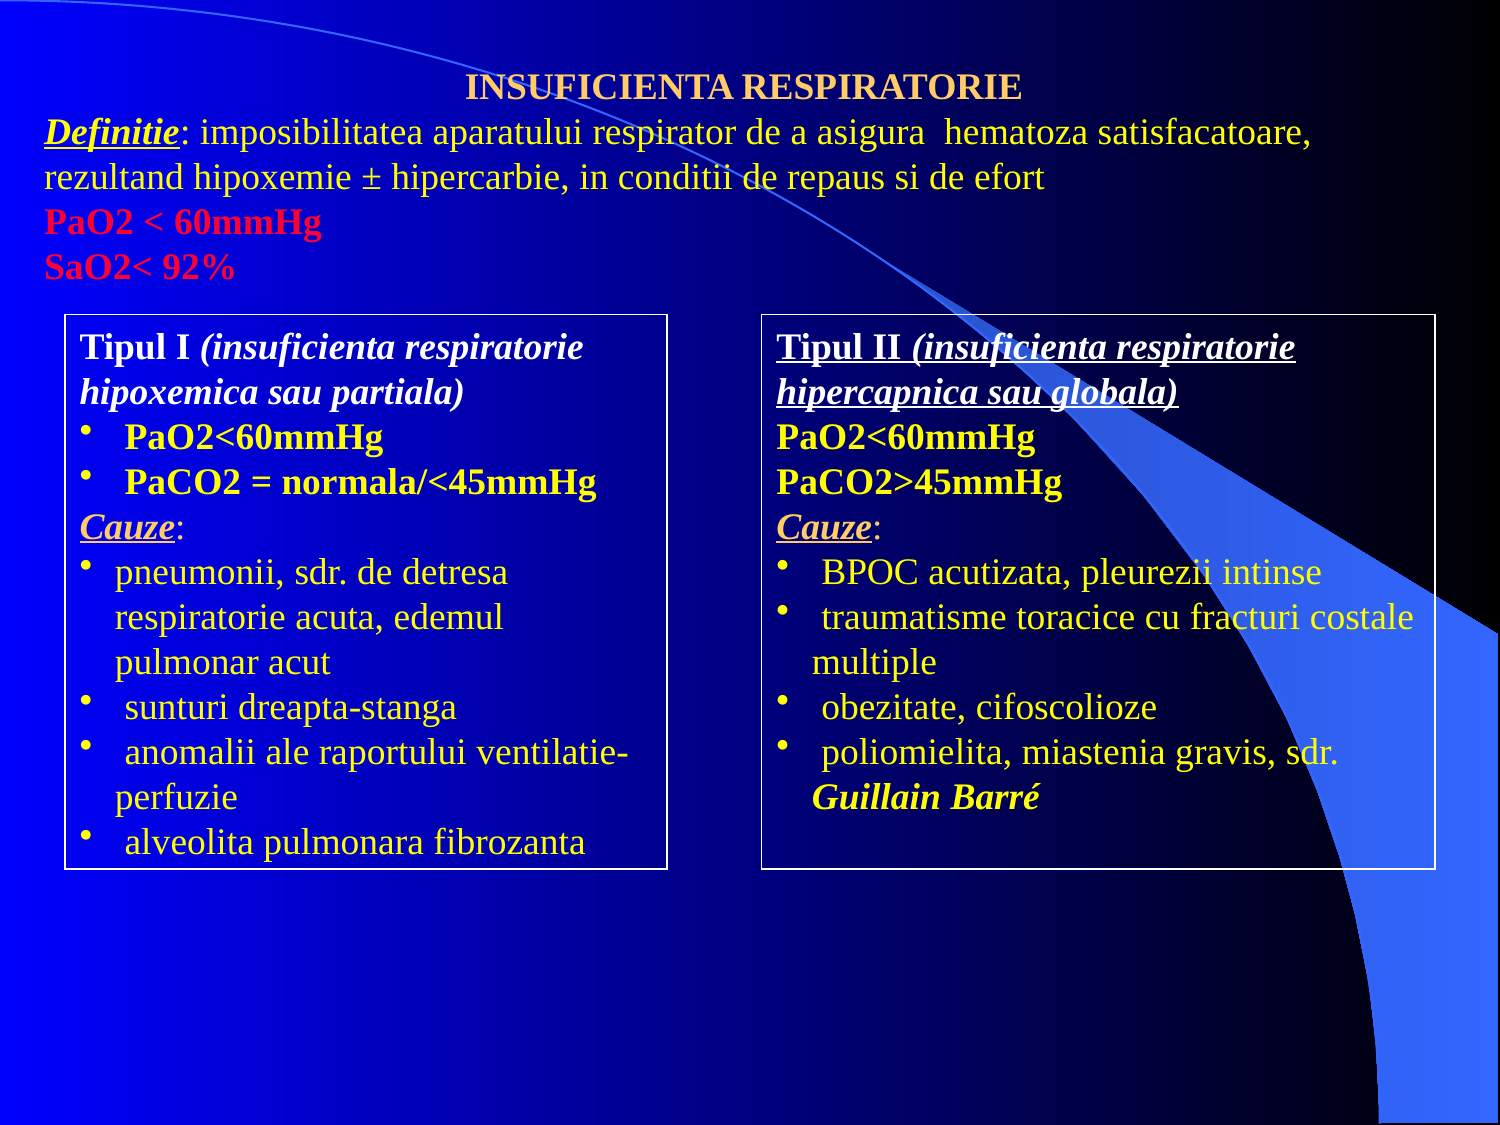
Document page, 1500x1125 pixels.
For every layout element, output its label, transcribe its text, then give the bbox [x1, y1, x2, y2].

text_box Tipul I (insuficienta respiratorie hipoxemica sau partiala) PaO2<60mmHg PaCO2 = normala/<45mmHg Cauze: pneumonii, sdr. de detresa respiratorie acuta, edemul pulmonar acut sunturi dreapta-stanga anomalii ale raportului ventilatie-perfuzie alveolita pulmonara fibrozanta [64, 314, 668, 869]
text_box INSUFICIENTA RESPIRATORIE Definitie: imposibilitatea aparatului respirator de a asigura hematoza satisfacatoare, rezultand hipoxemie ± hipercarbie, in conditii de repaus si de efort PaO2 < 60mmHg SaO2< 92% [29, 54, 1459, 295]
text_box Tipul II (insuficienta respiratorie hipercapnica sau globala) PaO2<60mmHg PaCO2>45mmHg Cauze: BPOC acutizata, pleurezii intinse traumatisme toracice cu fracturi costale multiple obezitate, cifoscolioze poliomielita, miastenia gravis, sdr. Guillain Barré [761, 314, 1436, 869]
